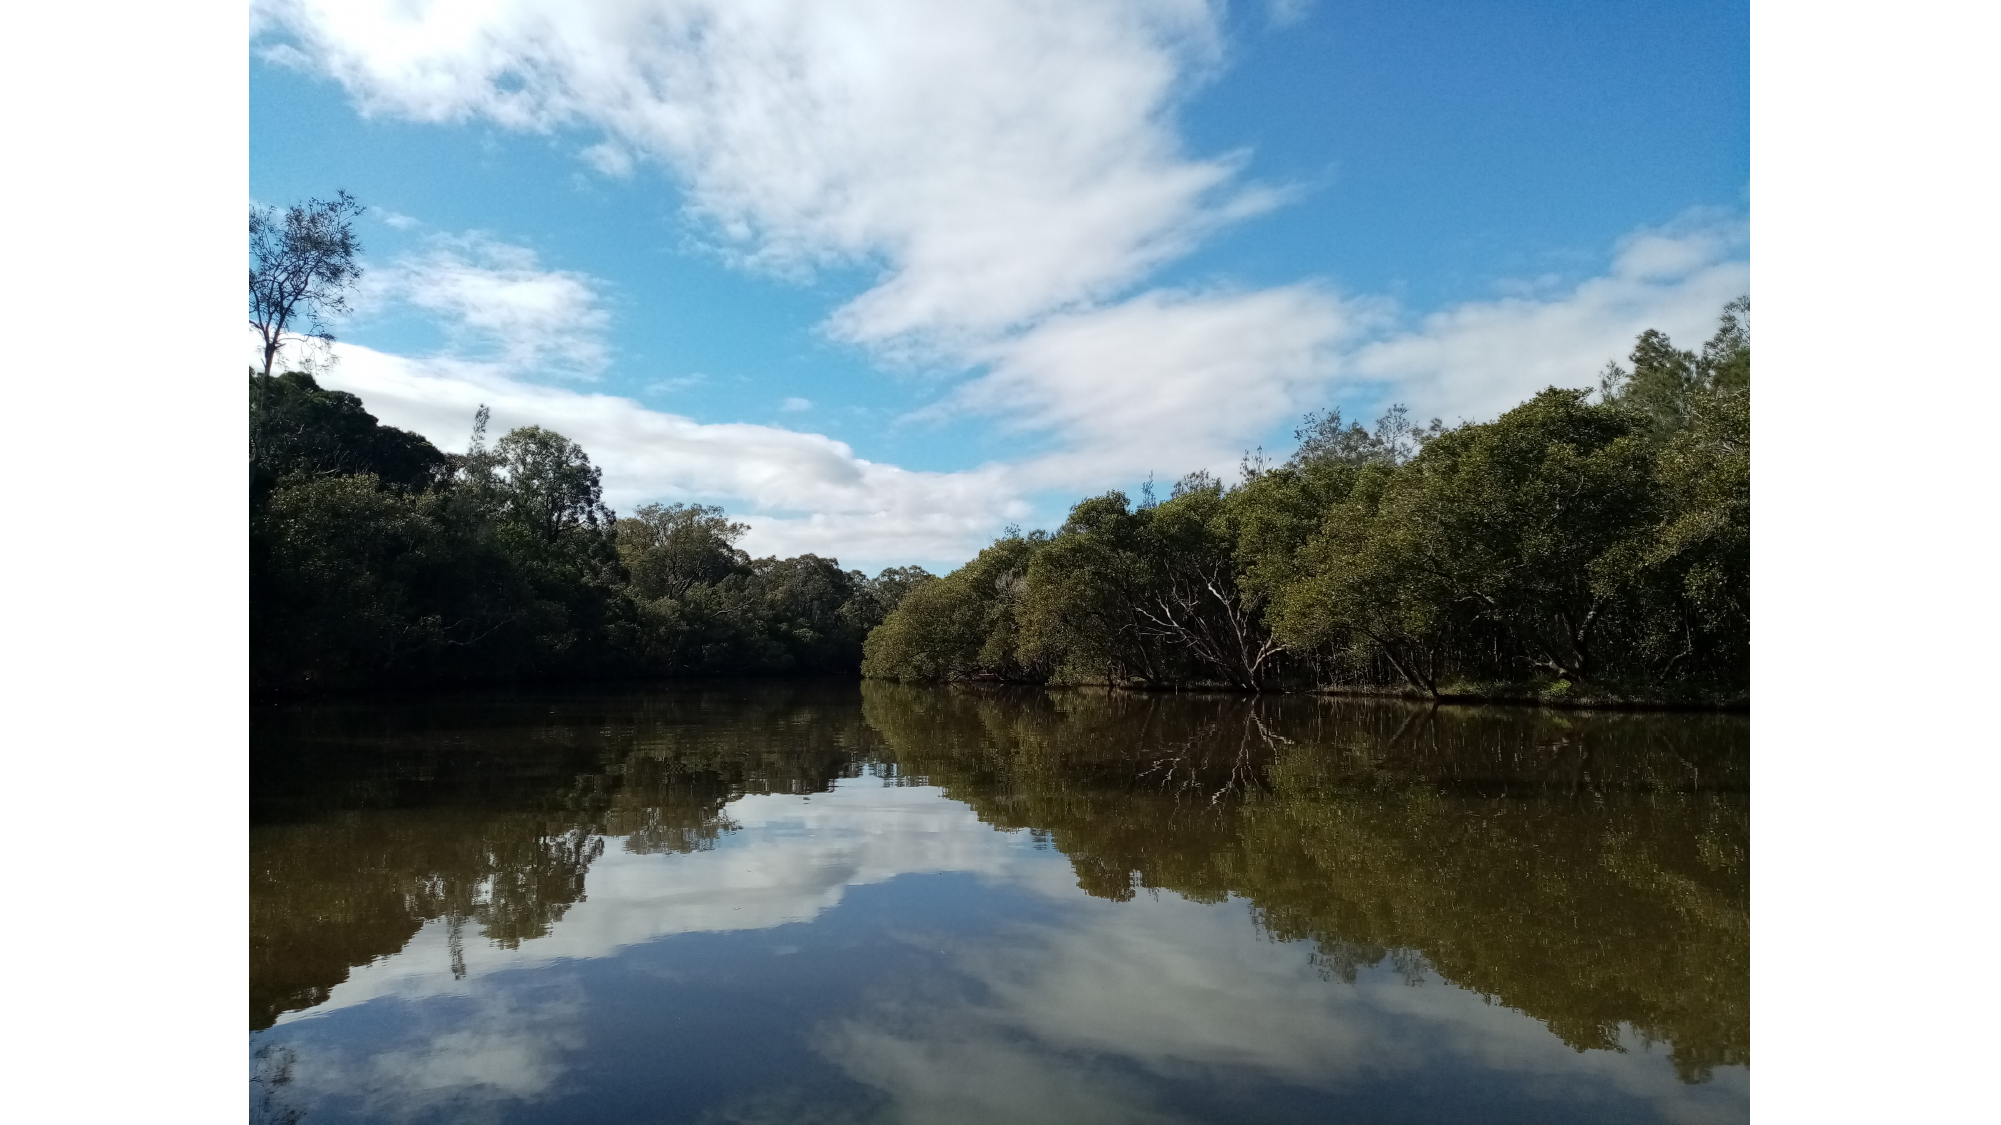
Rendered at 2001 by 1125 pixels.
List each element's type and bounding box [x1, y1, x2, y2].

picture [249, 0, 1751, 1125]
